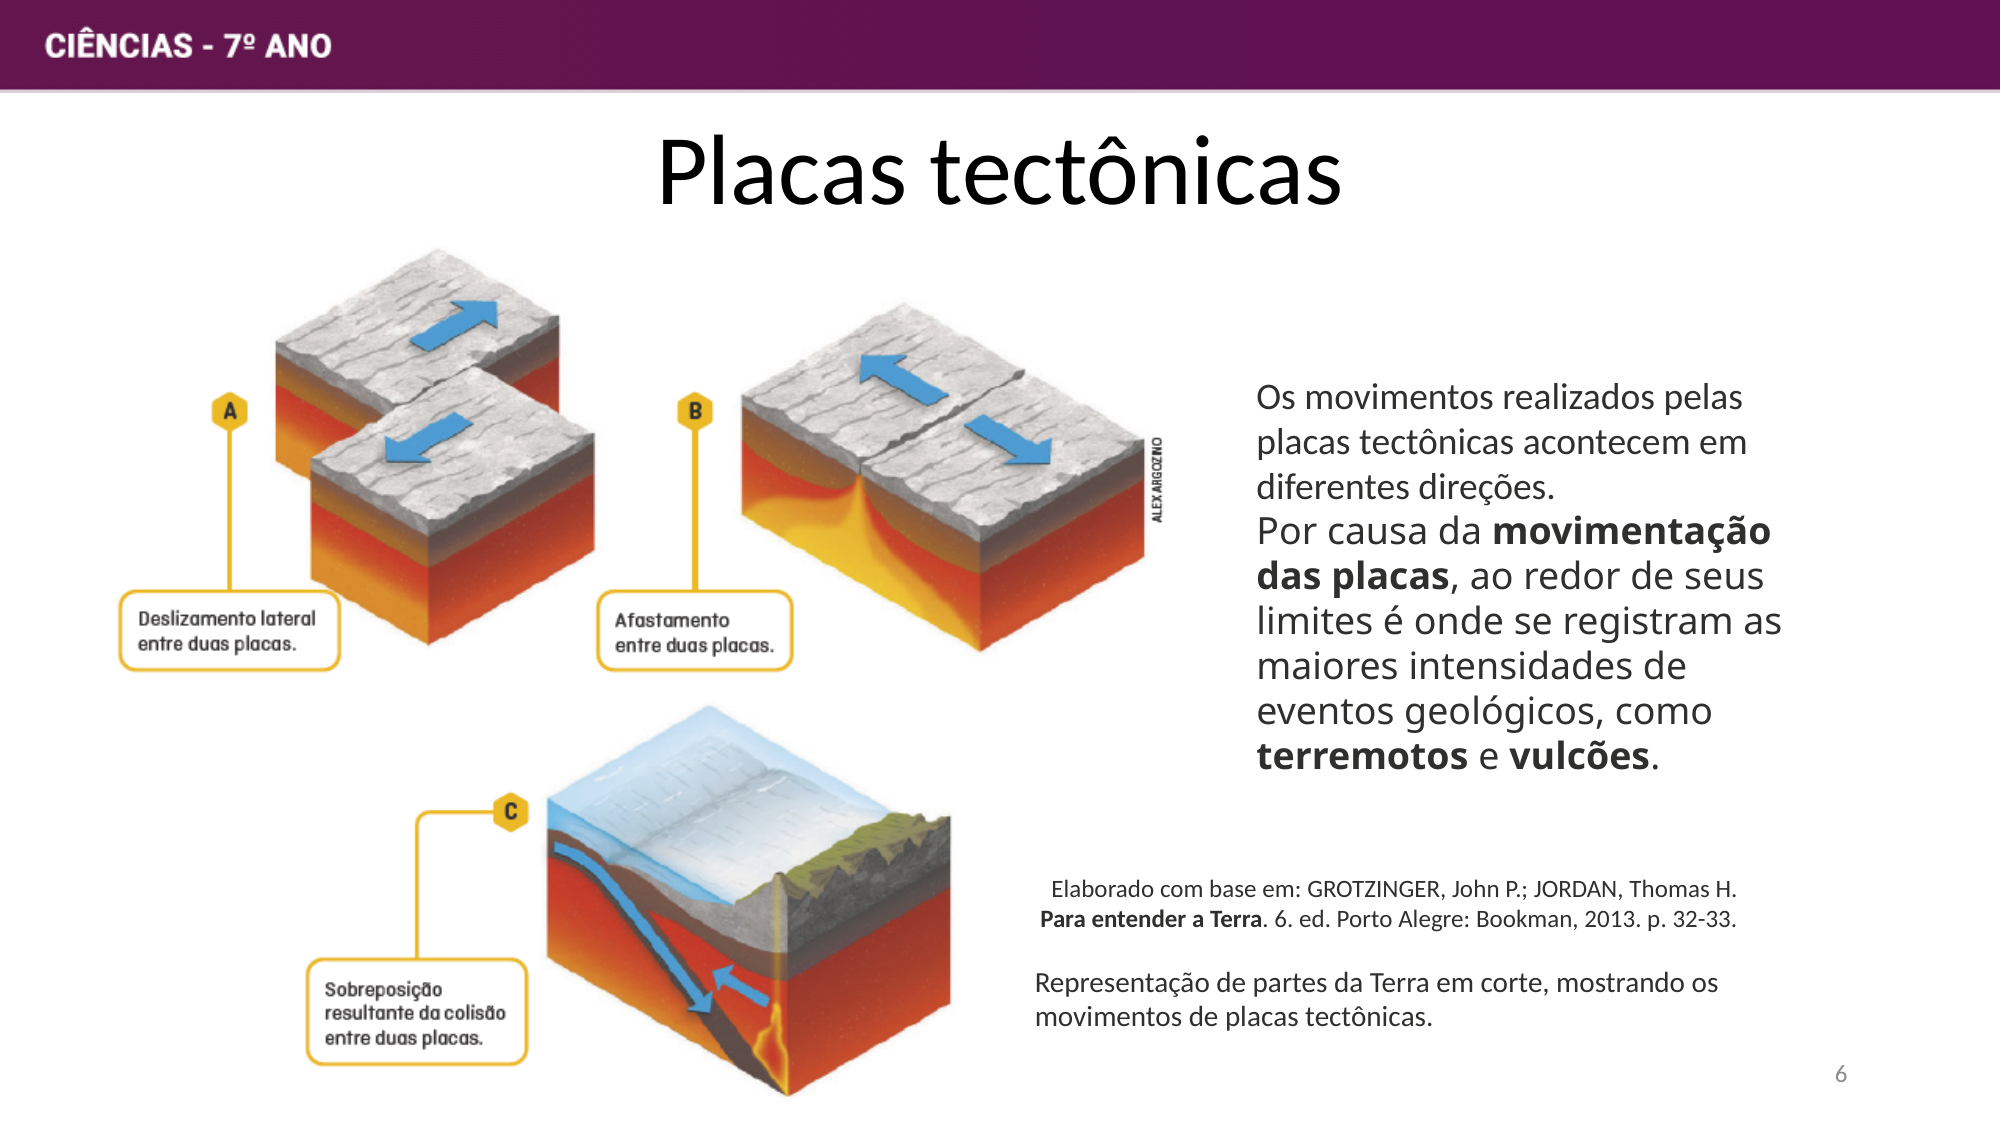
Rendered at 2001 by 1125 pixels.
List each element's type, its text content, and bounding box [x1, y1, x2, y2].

text_box Placas tectônicas [0, 111, 2000, 223]
picture [107, 241, 1179, 1103]
text_box Os movimentos realizados pelas placas tectônicas acontecem em diferentes direções. Por causa da movimentação das placas, ao redor de seus limites é onde se registram as maiores intensidades de eventos geológicos, como terremotos e vulcões. [1241, 364, 1823, 784]
slide_number 6 [1412, 1042, 1863, 1103]
text_box Elaborado com base em: GROTZINGER, John P.; JORDAN, Thomas H. Para entender a Terra. 6. ed. Porto Alegre: Bookman, 2013. p. 32-33. Representação de partes da Terra em corte, mostrando os movimentos de placas tectônicas. [1179, 865, 1754, 1041]
picture [0, 0, 2000, 93]
